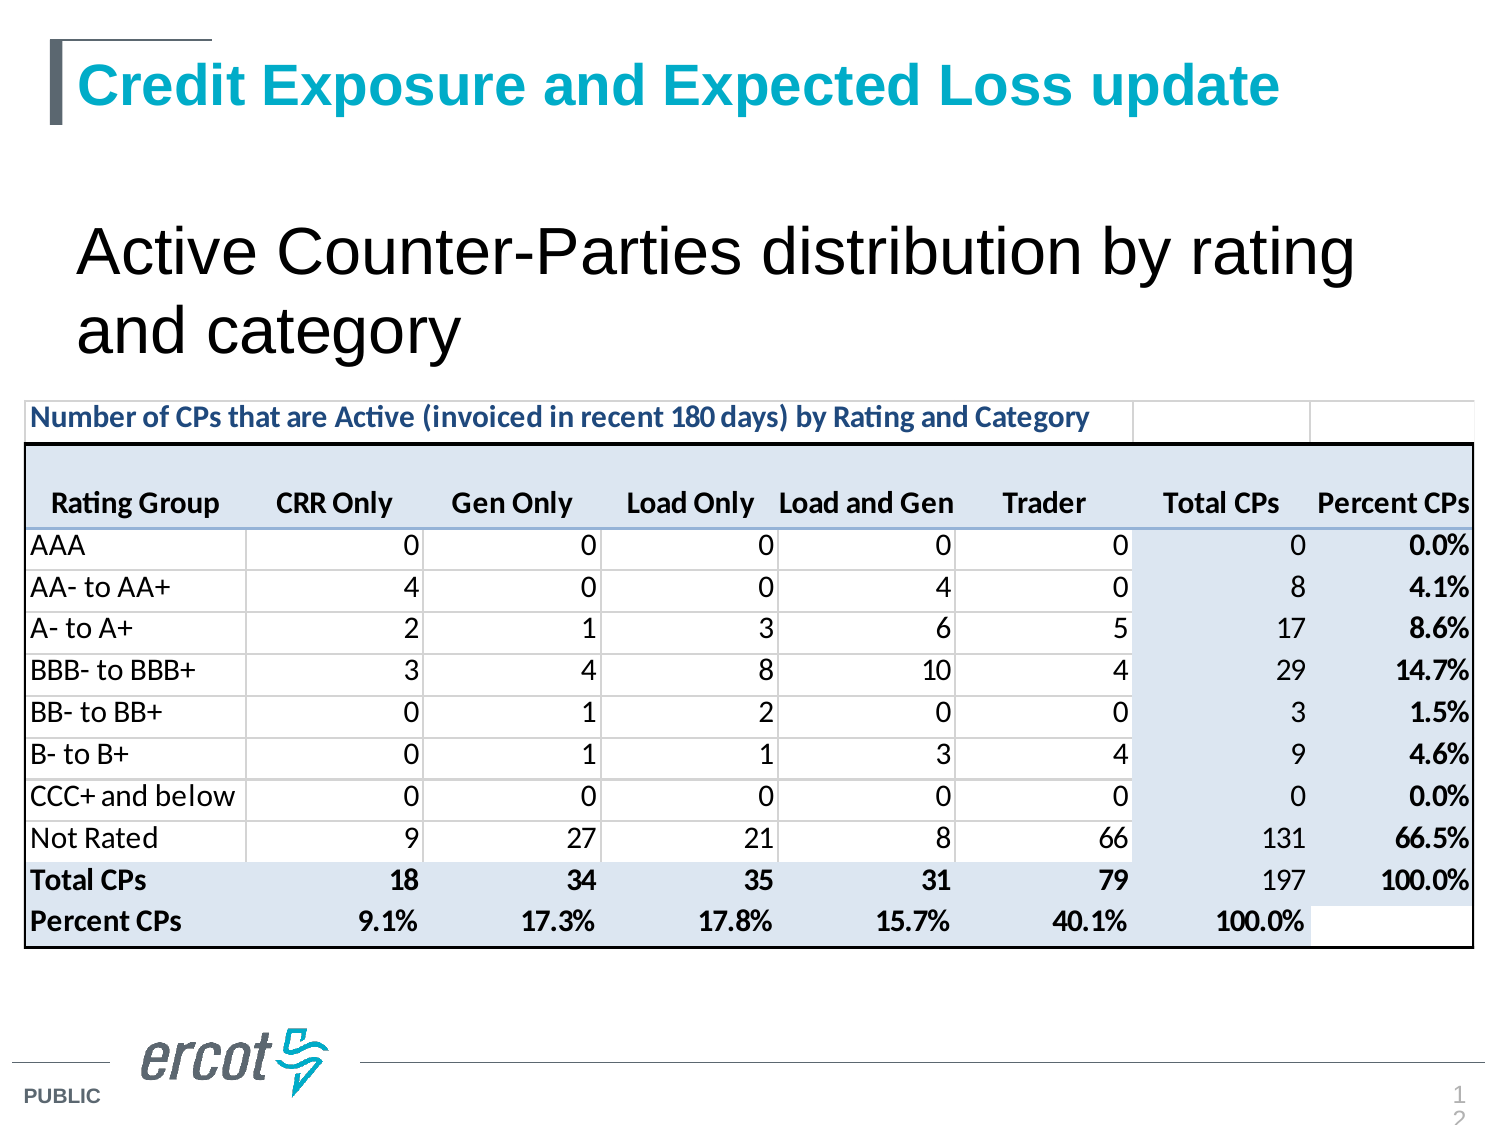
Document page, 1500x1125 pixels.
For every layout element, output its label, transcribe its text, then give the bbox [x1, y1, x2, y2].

list Active Counter-Parties distribution by rating and category [61, 200, 1462, 398]
picture [137, 1024, 332, 1100]
slide_number 12 [1437, 1076, 1475, 1112]
title Credit Exposure and Expected Loss update [62, 39, 1450, 200]
picture [23, 399, 1477, 951]
